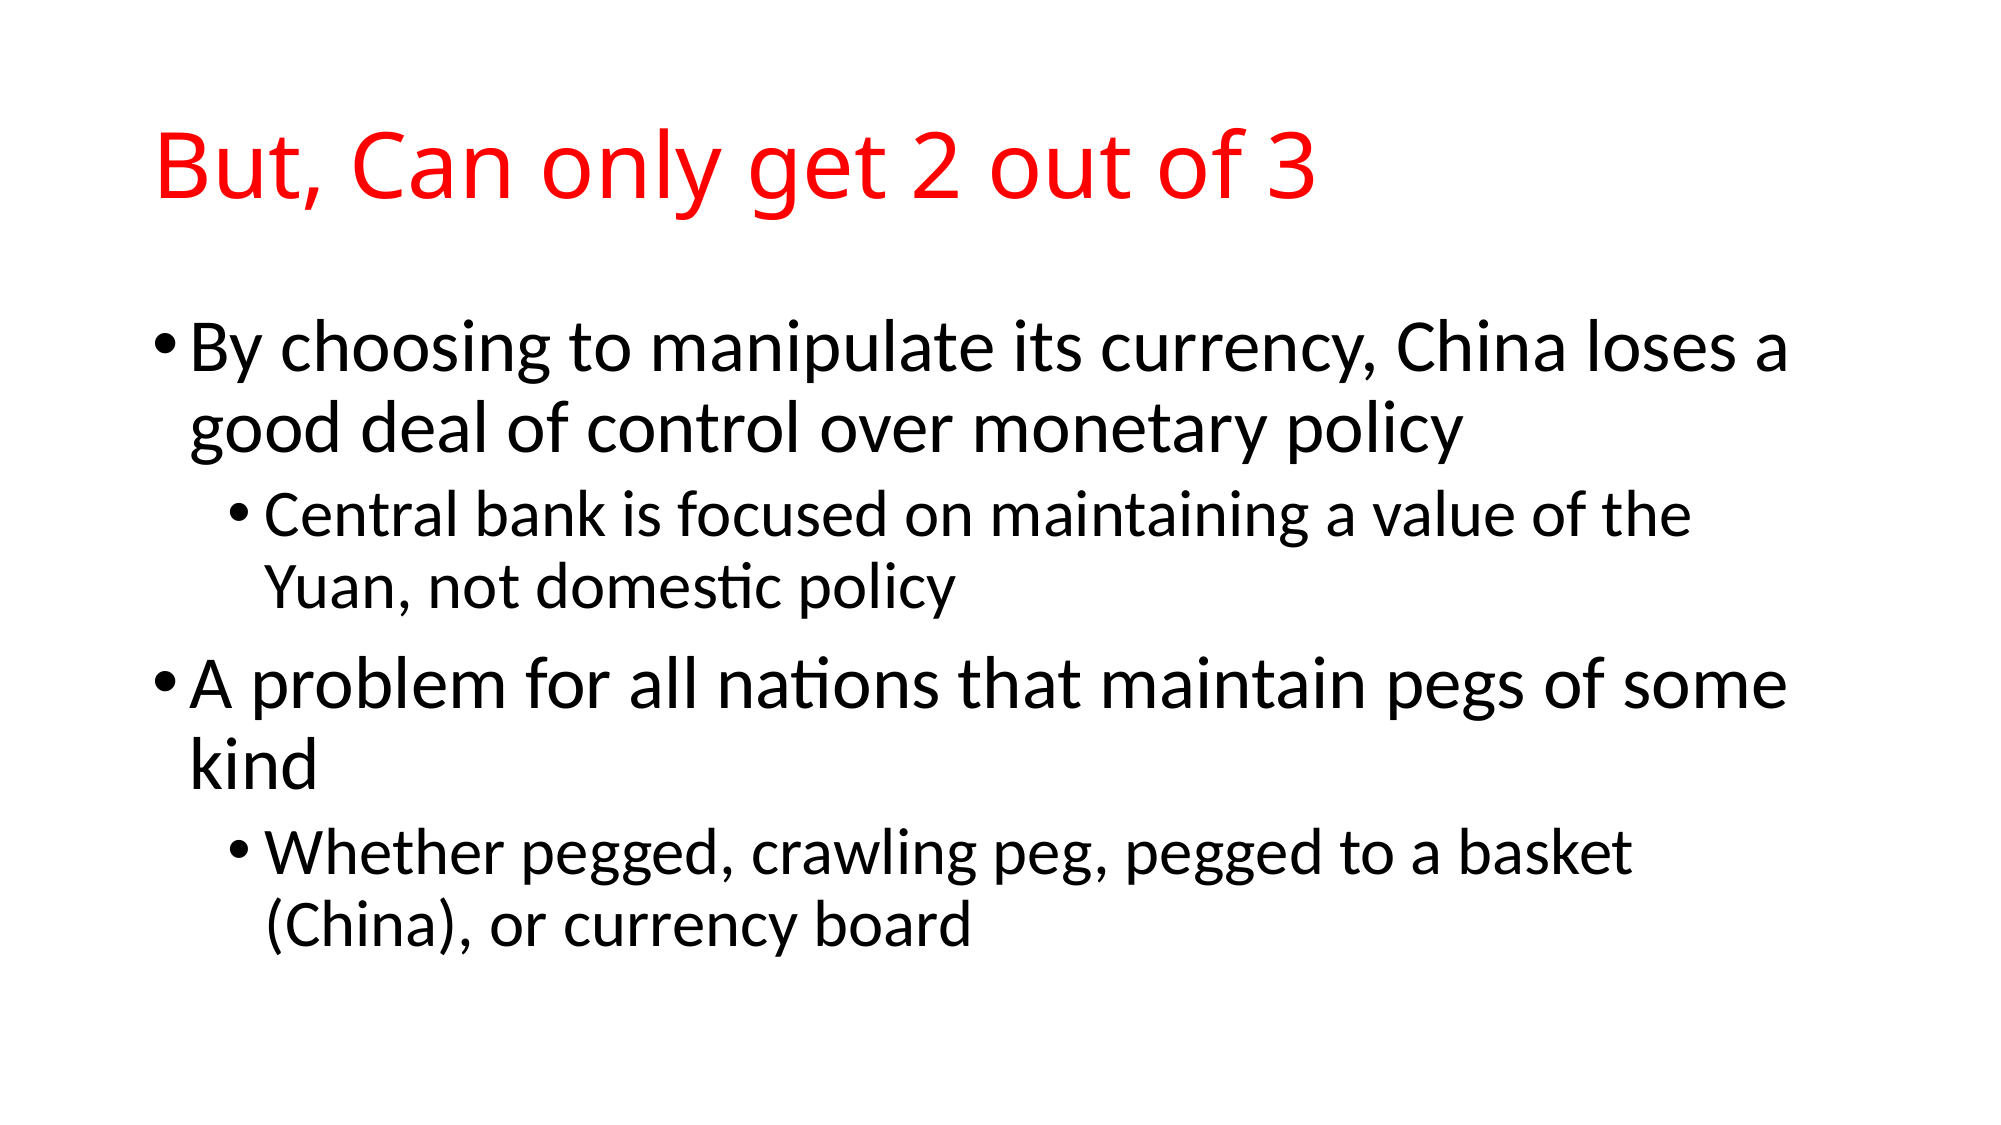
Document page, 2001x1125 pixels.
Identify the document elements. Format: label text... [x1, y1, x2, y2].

title But, Can only get 2 out of 3 [137, 59, 1863, 278]
list By choosing to manipulate its currency, China loses a good deal of control over monetary policy Central bank is focused on maintaining a value of the Yuan, not domestic policy A problem for all nations that maintain pegs of some kind Whether pegged, crawling peg, pegged to a basket (China), or currency board [137, 299, 1863, 1014]
